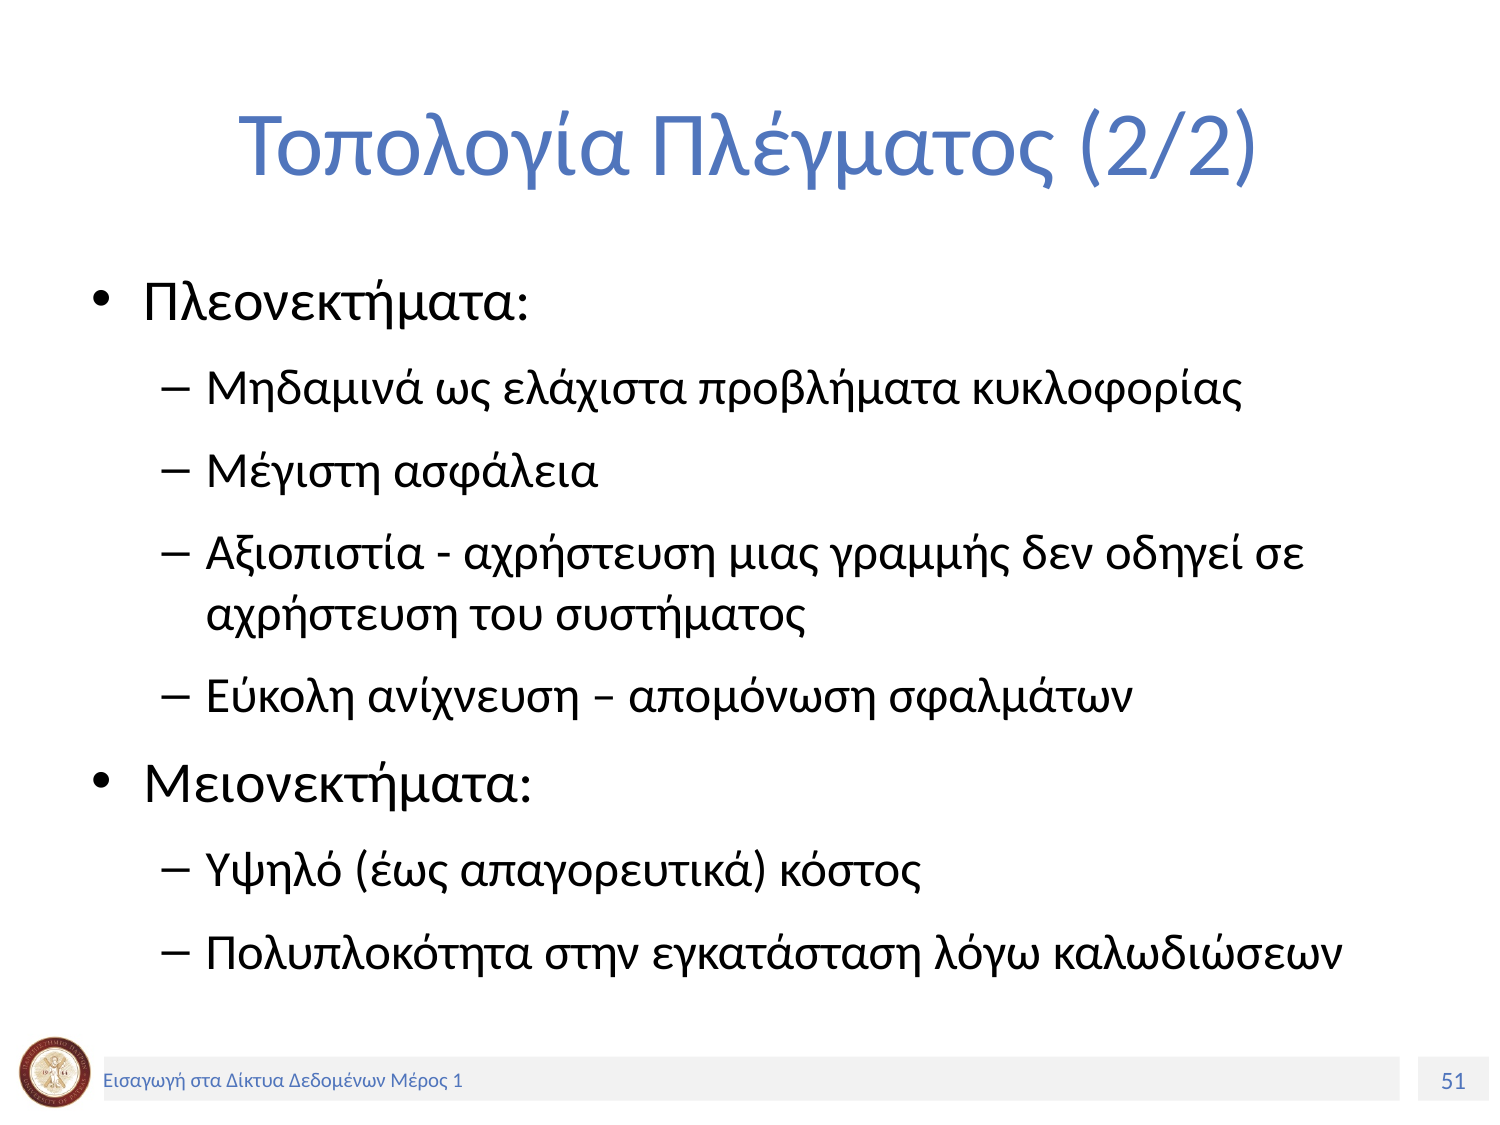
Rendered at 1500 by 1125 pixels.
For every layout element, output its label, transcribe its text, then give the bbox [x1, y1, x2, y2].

title Τοπολογία Πλέγματος (2/2) [75, 45, 1425, 233]
picture [5, 1023, 104, 1121]
list Πλεονεκτήματα: Μηδαμινά ως ελάχιστα προβλήματα κυκλοφορίας Μέγιστη ασφάλεια Αξιοπιστία - αχρήστευση μιας γραμμής δεν οδηγεί σε αχρήστευση του συστήματος Εύκολη ανίχνευση – απομόνωση σφαλμάτων Μειονεκτήματα: Υψηλό (έως απαγορευτικά) κόστος Πολυπλοκότητα στην εγκατάσταση λόγω καλωδιώσεων [76, 255, 1427, 998]
